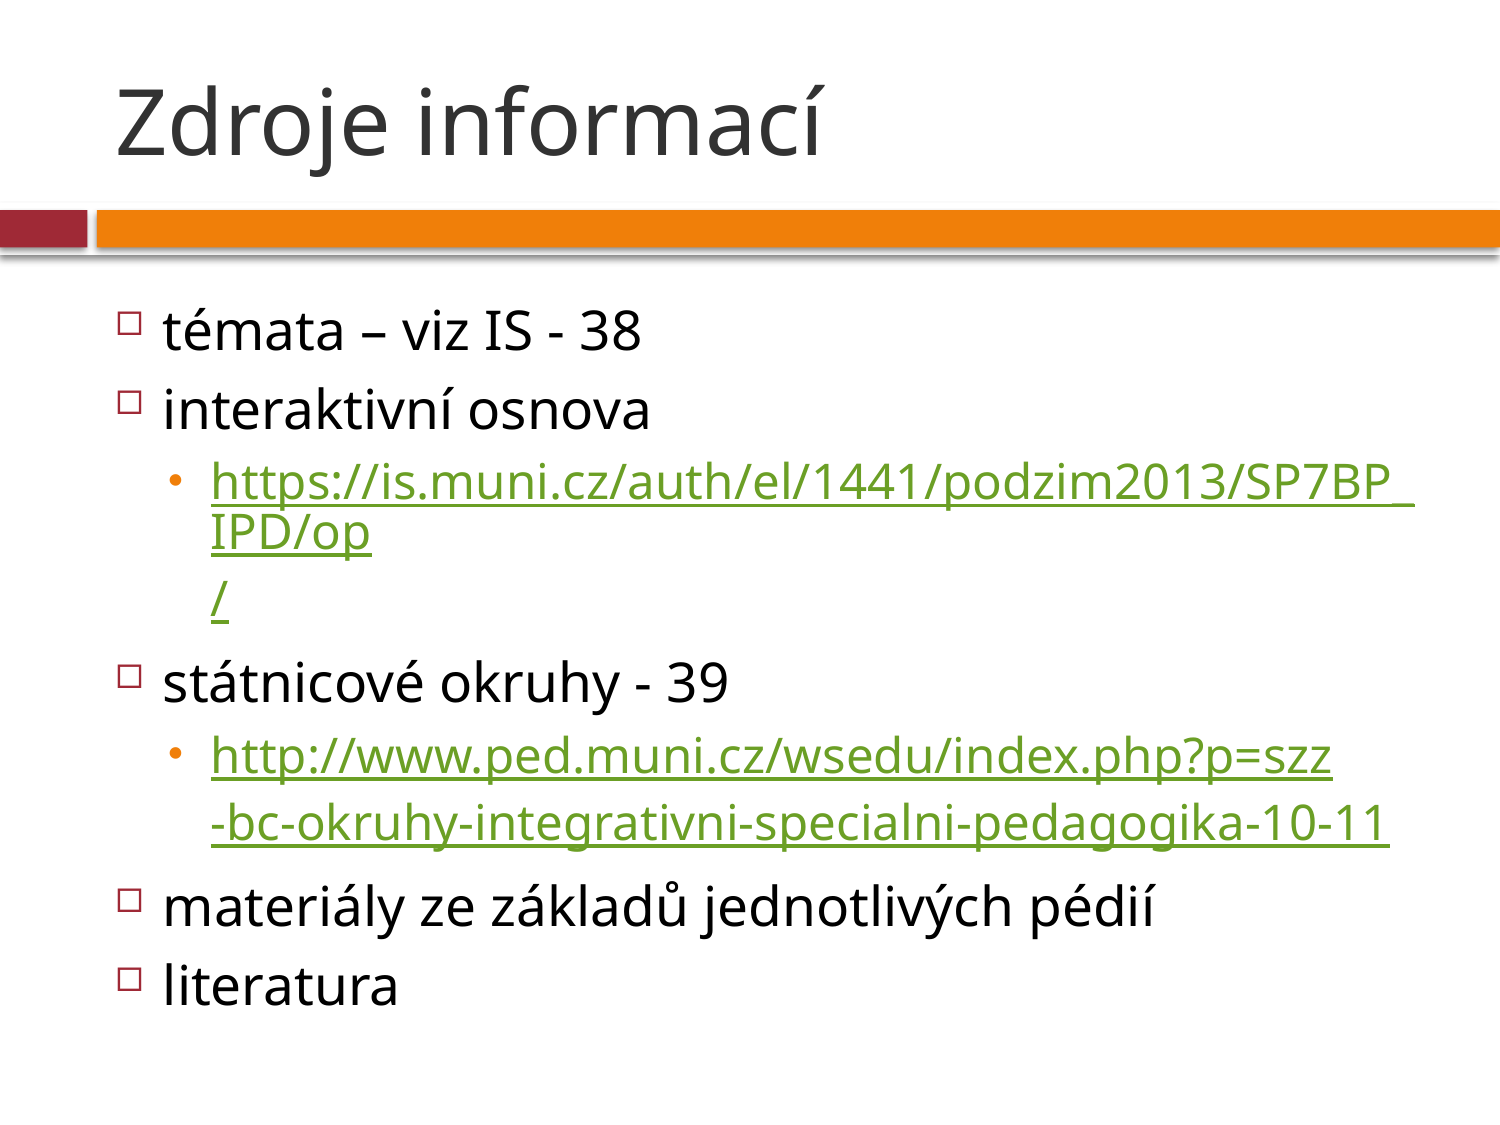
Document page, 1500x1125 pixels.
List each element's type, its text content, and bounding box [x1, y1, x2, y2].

list témata – viz IS - 38 interaktivní osnova https://is.muni.cz/auth/el/1441/podzim2013/SP7BP_IPD/op/ státnicové okruhy - 39 http://www.ped.muni.cz/wsedu/index.php?p=szz-bc-okruhy-integrativni-specialni-pedagogika-10-11 materiály ze základů jednotlivých pédií literatura [100, 262, 1438, 1000]
title Zdroje informací [100, 37, 1438, 200]
